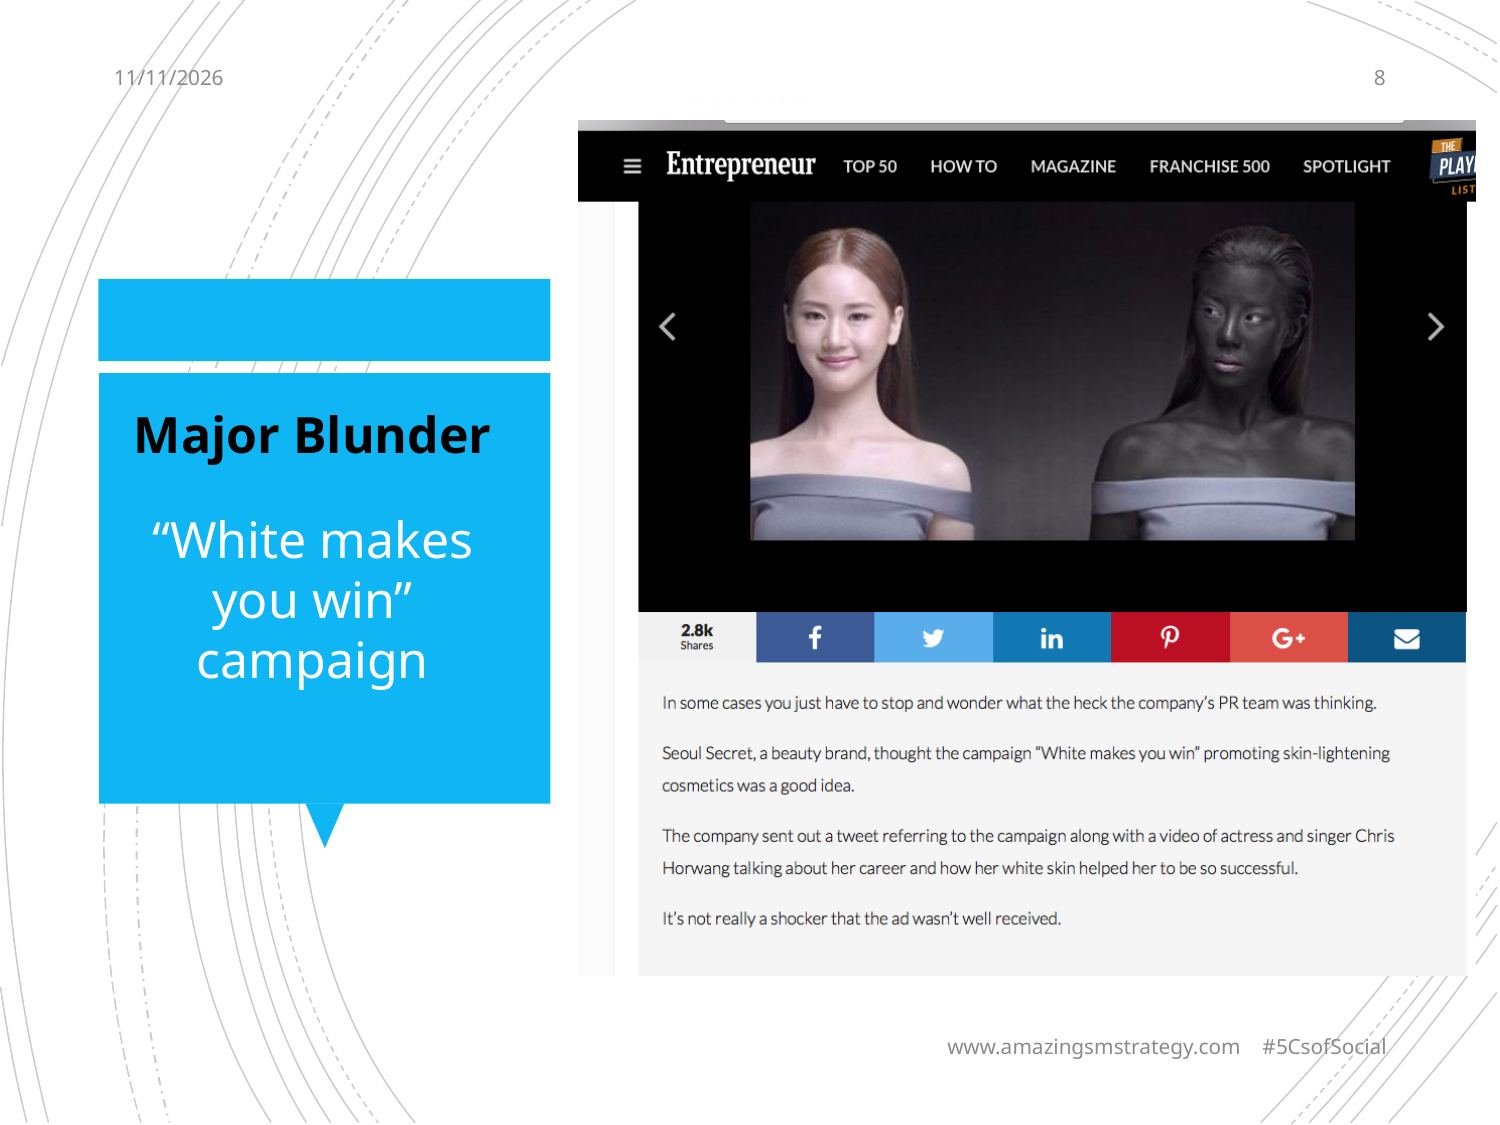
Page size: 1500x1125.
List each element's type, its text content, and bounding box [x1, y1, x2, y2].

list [578, 120, 1476, 976]
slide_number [98, 52, 549, 105]
slide_number 8 [1288, 52, 1401, 105]
footer www.amazingsmstrategy.com #5CsofSocial [98, 1021, 1402, 1074]
text_box Major Blunder “White makes you win” campaign [98, 396, 527, 742]
title Major blunder [112, 50, 1388, 152]
